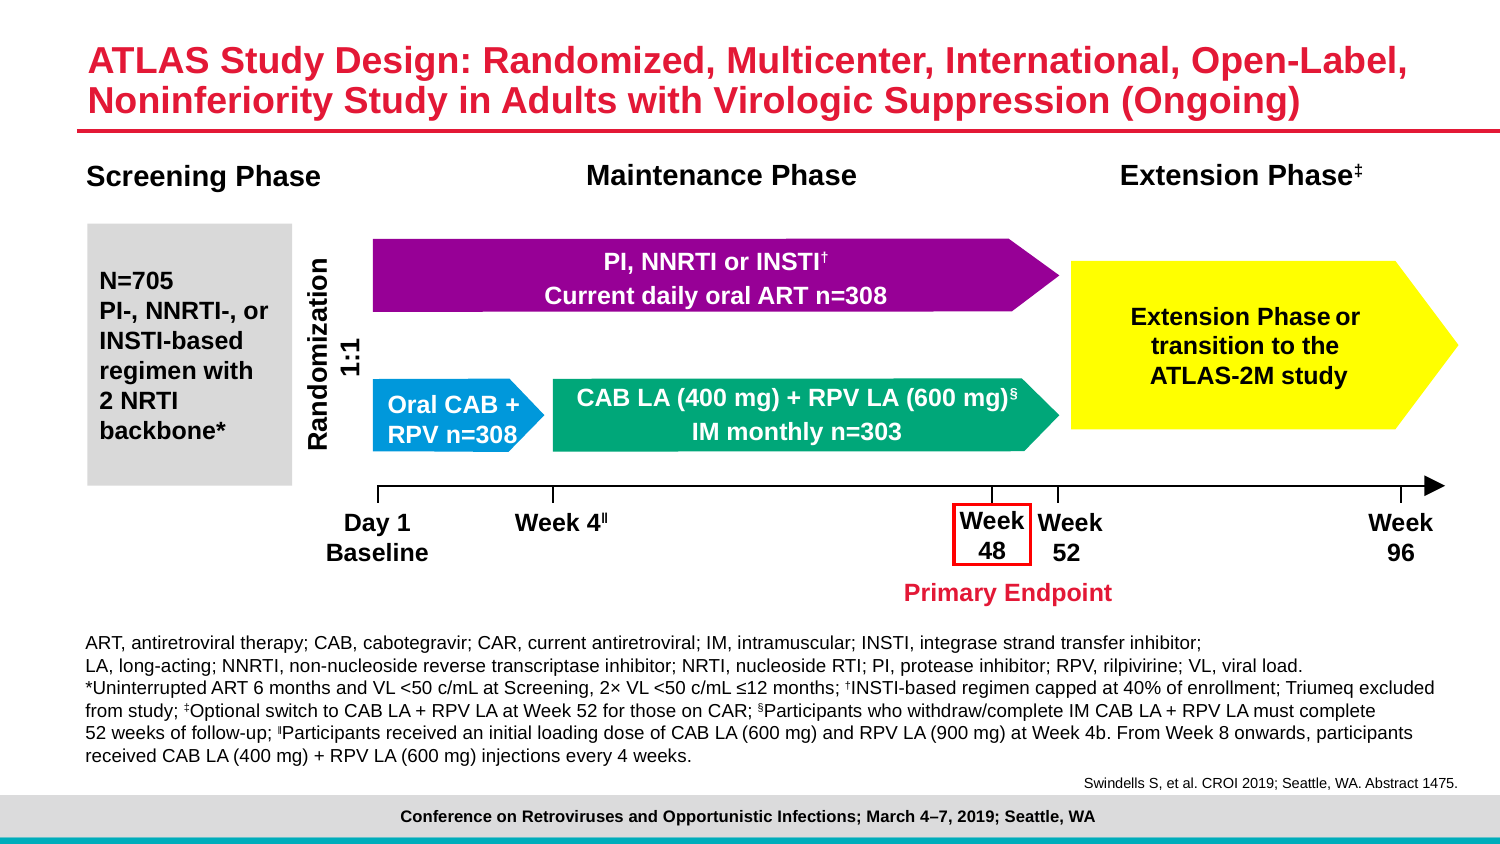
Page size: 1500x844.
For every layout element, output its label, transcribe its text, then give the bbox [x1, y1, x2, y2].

text_box Oral CAB + RPV n=308 [370, 376, 547, 454]
text_box Extension Phase‡ [1073, 156, 1410, 192]
text_box Maintenance Phase [384, 156, 1060, 192]
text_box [325, 504, 1440, 568]
text_box Extension Phase or transition to the ATLAS-2M study [1069, 258, 1461, 432]
text_box Primary Endpoint [888, 576, 1129, 607]
text_box N=705 PI-, NNRTI-, or INSTI-based regimen with 2 NRTI backbone* [85, 221, 294, 488]
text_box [377, 485, 1446, 502]
text_box Randomization 1:1 [299, 223, 365, 486]
list ART, antiretroviral therapy; CAB, cabotegravir; CAR, current antiretroviral; IM, intramuscular; INSTI, integrase strand transfer inhibitor; LA, long-acting; NNRTI, non-nucleoside reverse transcriptase inhibitor; NRTI, nucleoside RTI; PI, protease inhibitor; RPV, rilpivirine; VL, viral load. *Uninterrupted ART 6 months and VL <50 c/mL at Screening, 2× VL <50 c/mL ≤12 months; †INSTI-based regimen capped at 40% of enrollment; Triumeq excluded from study; ‡Optional switch to CAB LA + RPV LA at Week 52 for those on CAR; §Participants who withdraw/complete IM CAB LA + RPV LA must complete 52 weeks of follow-up; ‖Participants received an initial loading dose of CAB LA (600 mg) and RPV LA (900 mg) at Week 4b. From Week 8 onwards, participants received CAB LA (400 mg) + RPV LA (600 mg) injections every 4 weeks. [85, 627, 1459, 767]
text_box Screening Phase [85, 157, 322, 193]
title ATLAS Study Design: Randomized, Multicenter, International, Open-Label, Noninferiority Study in Adults with Virologic Suppression (Ongoing) [87, 18, 1459, 122]
text_box PI, NNRTI or INSTI† Current daily oral ART n=308 [370, 236, 1062, 314]
list Swindells S, et al. CROI 2019; Seattle, WA. Abstract 1475. [87, 774, 1459, 797]
text_box CAB LA (400 mg) + RPV LA (600 mg)§ IM monthly n=303 [550, 376, 1062, 454]
